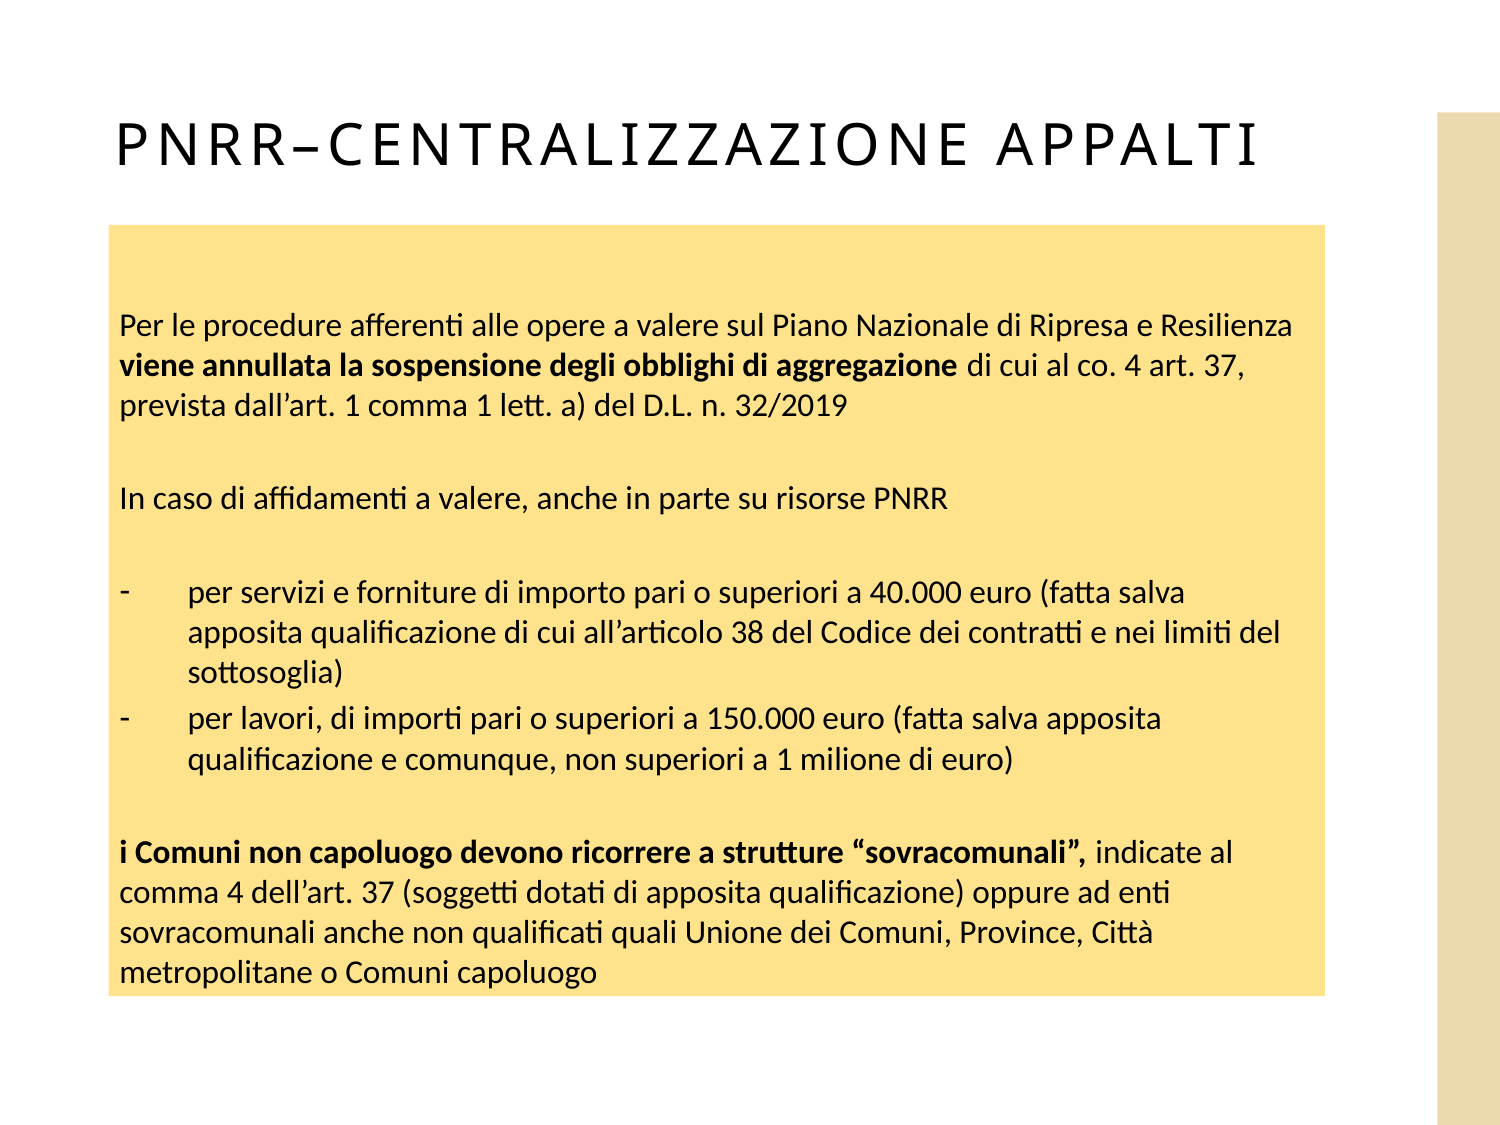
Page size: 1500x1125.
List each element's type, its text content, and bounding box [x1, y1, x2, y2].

text_box [1435, 110, 1500, 1125]
text_box Per le procedure afferenti alle opere a valere sul Piano Nazionale di Ripresa e Resilienza viene annullata la sospensione degli obblighi di aggregazione di cui al co. 4 art. 37, prevista dall’art. 1 comma 1 lett. a) del D.L. n. 32/2019 In caso di affidamenti a valere, anche in parte su risorse PNRR per servizi e forniture di importo pari o superiori a 40.000 euro (fatta salva apposita qualificazione di cui all’articolo 38 del Codice dei contratti e nei limiti del sottosoglia) per lavori, di importi pari o superiori a 150.000 euro (fatta salva apposita qualificazione e comunque, non superiori a 1 milione di euro) i Comuni non capoluogo devono ricorrere a strutture “sovracomunali”, indicate al comma 4 dell’art. 37 (soggetti dotati di apposita qualificazione) oppure ad enti sovracomunali anche non qualificati quali Unione dei Comuni, Province, Città metropolitane o Comuni capoluogo [104, 248, 1325, 1002]
text_box [107, 223, 1327, 998]
text_box PNRR–CENTRALIZZAZIONE APPALTI [99, 100, 1340, 185]
